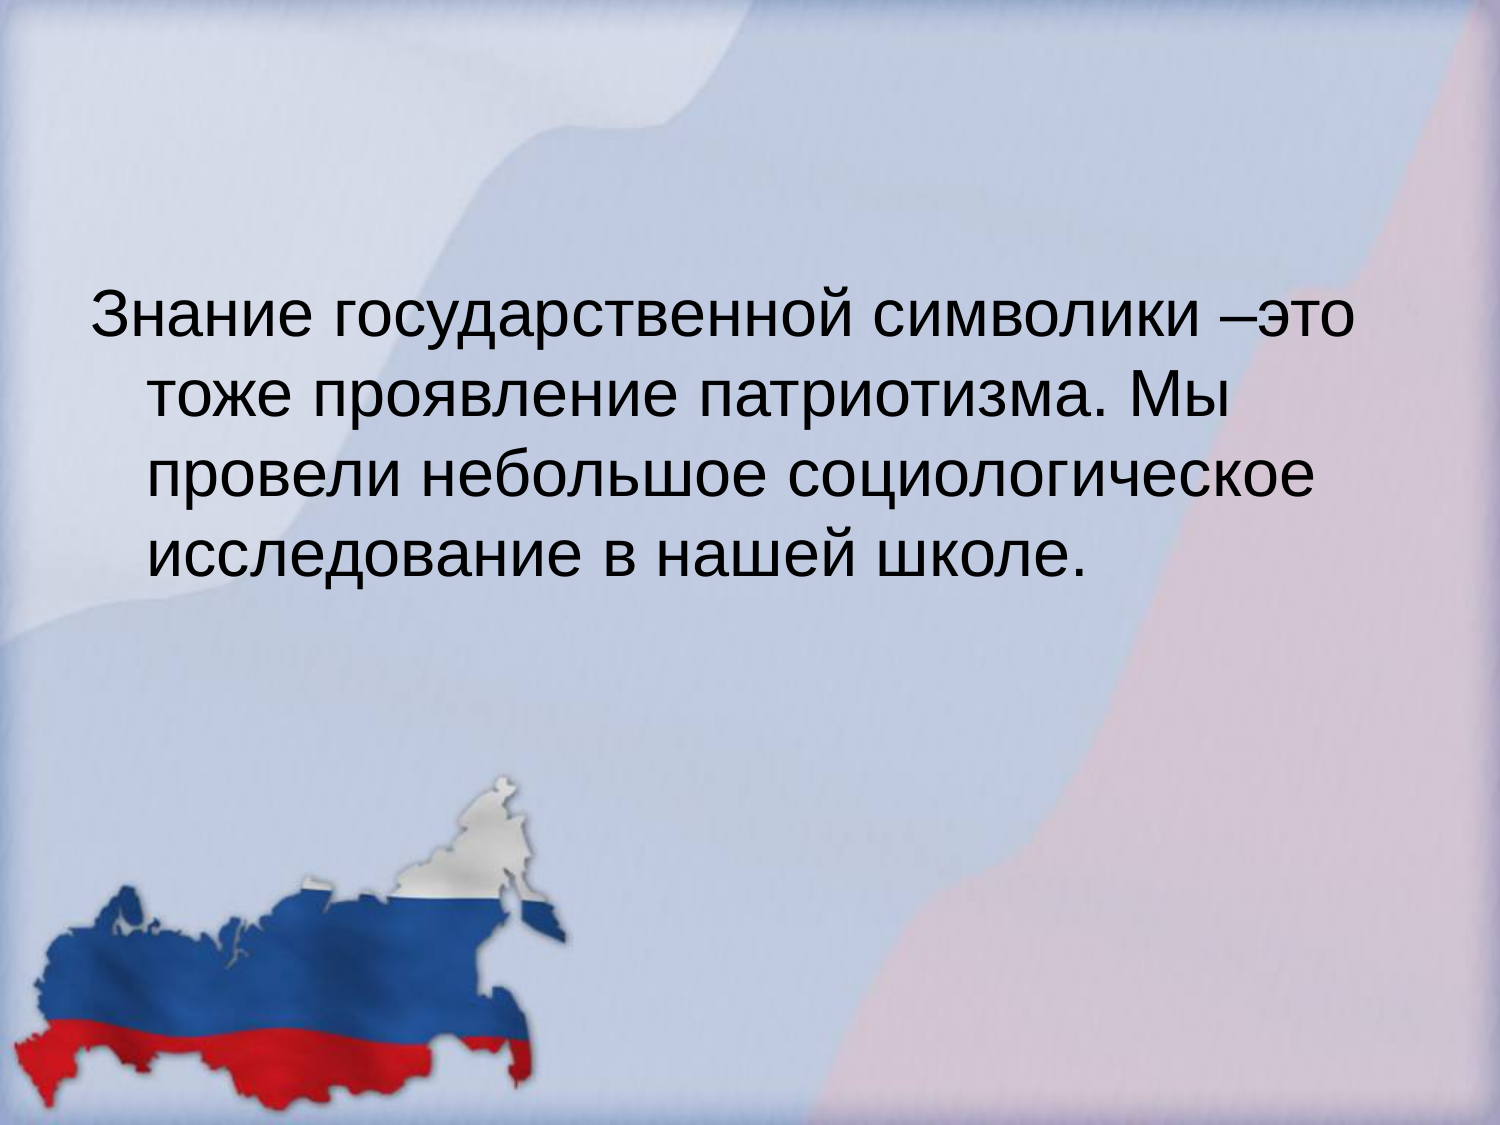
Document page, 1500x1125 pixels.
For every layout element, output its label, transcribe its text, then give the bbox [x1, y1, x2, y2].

list Знание государственной символики –это тоже проявление патриотизма. Мы провели небольшое социологическое исследование в нашей школе. [74, 262, 1426, 1006]
picture [0, 0, 1500, 1125]
